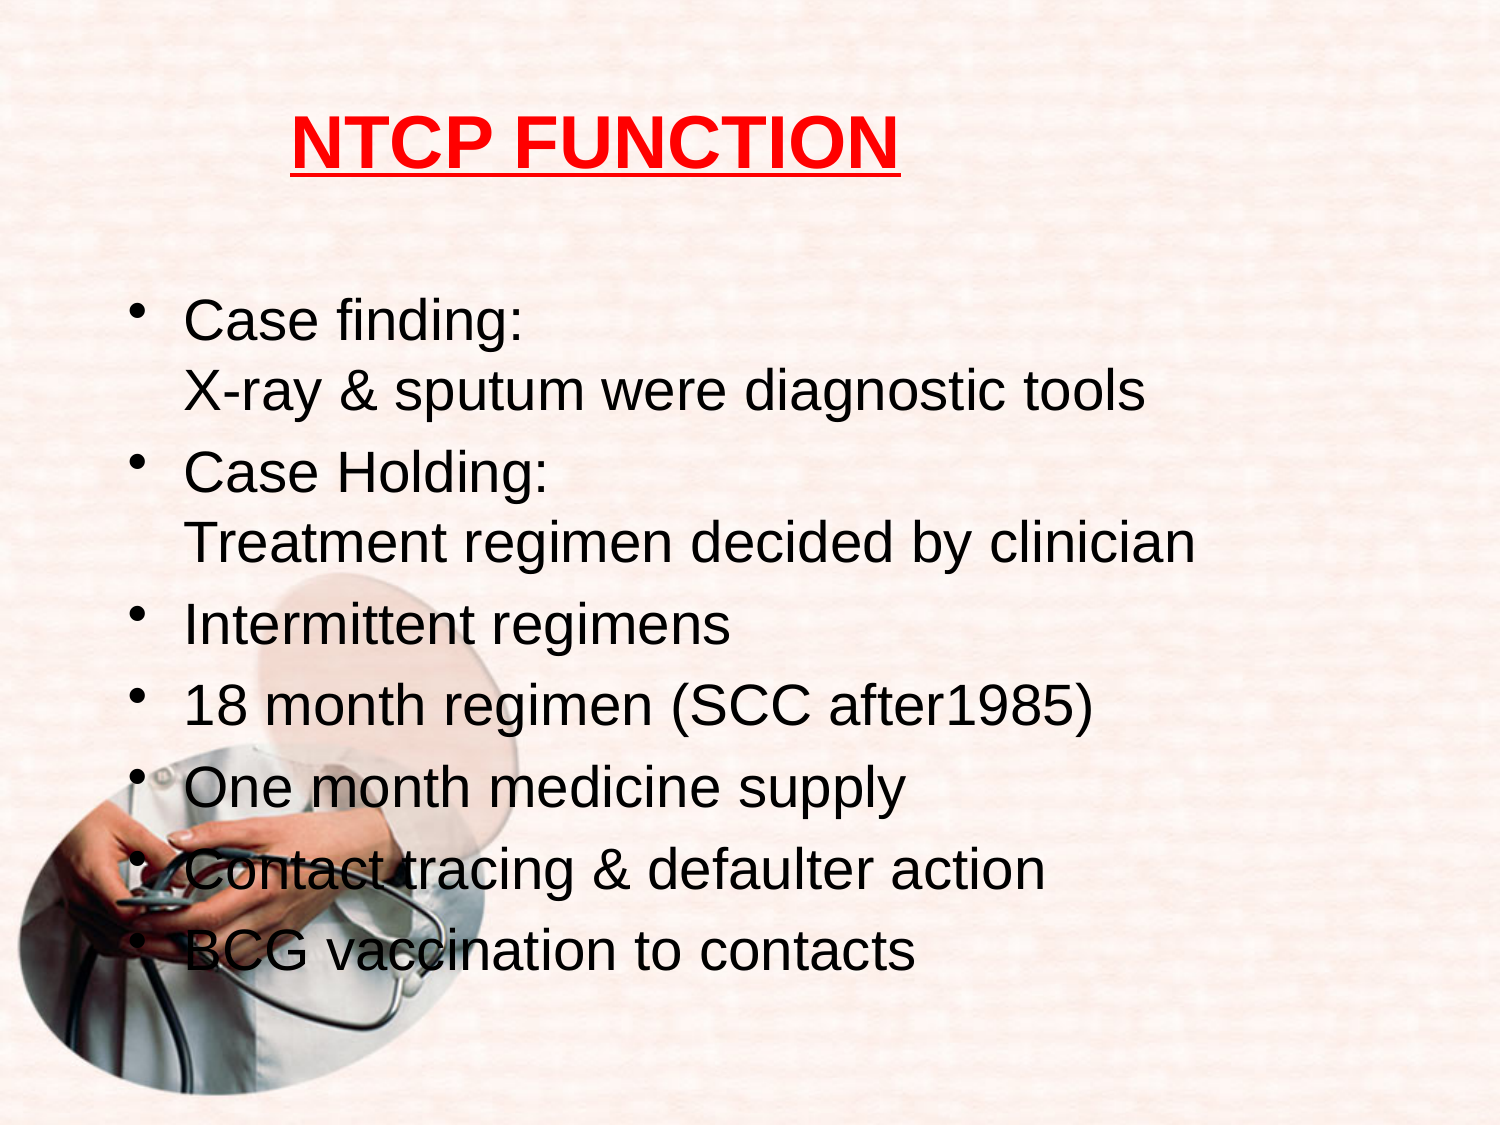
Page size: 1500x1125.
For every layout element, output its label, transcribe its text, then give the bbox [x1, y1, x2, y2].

picture [0, 0, 1500, 1125]
list Case finding: X-ray & sputum were diagnostic tools Case Holding: Treatment regimen decided by clinician Intermittent regimens 18 month regimen (SCC after1985) One month medicine supply Contact tracing & defaulter action BCG vaccination to contacts [112, 274, 1388, 1001]
title NTCP FUNCTION [274, 44, 1488, 233]
